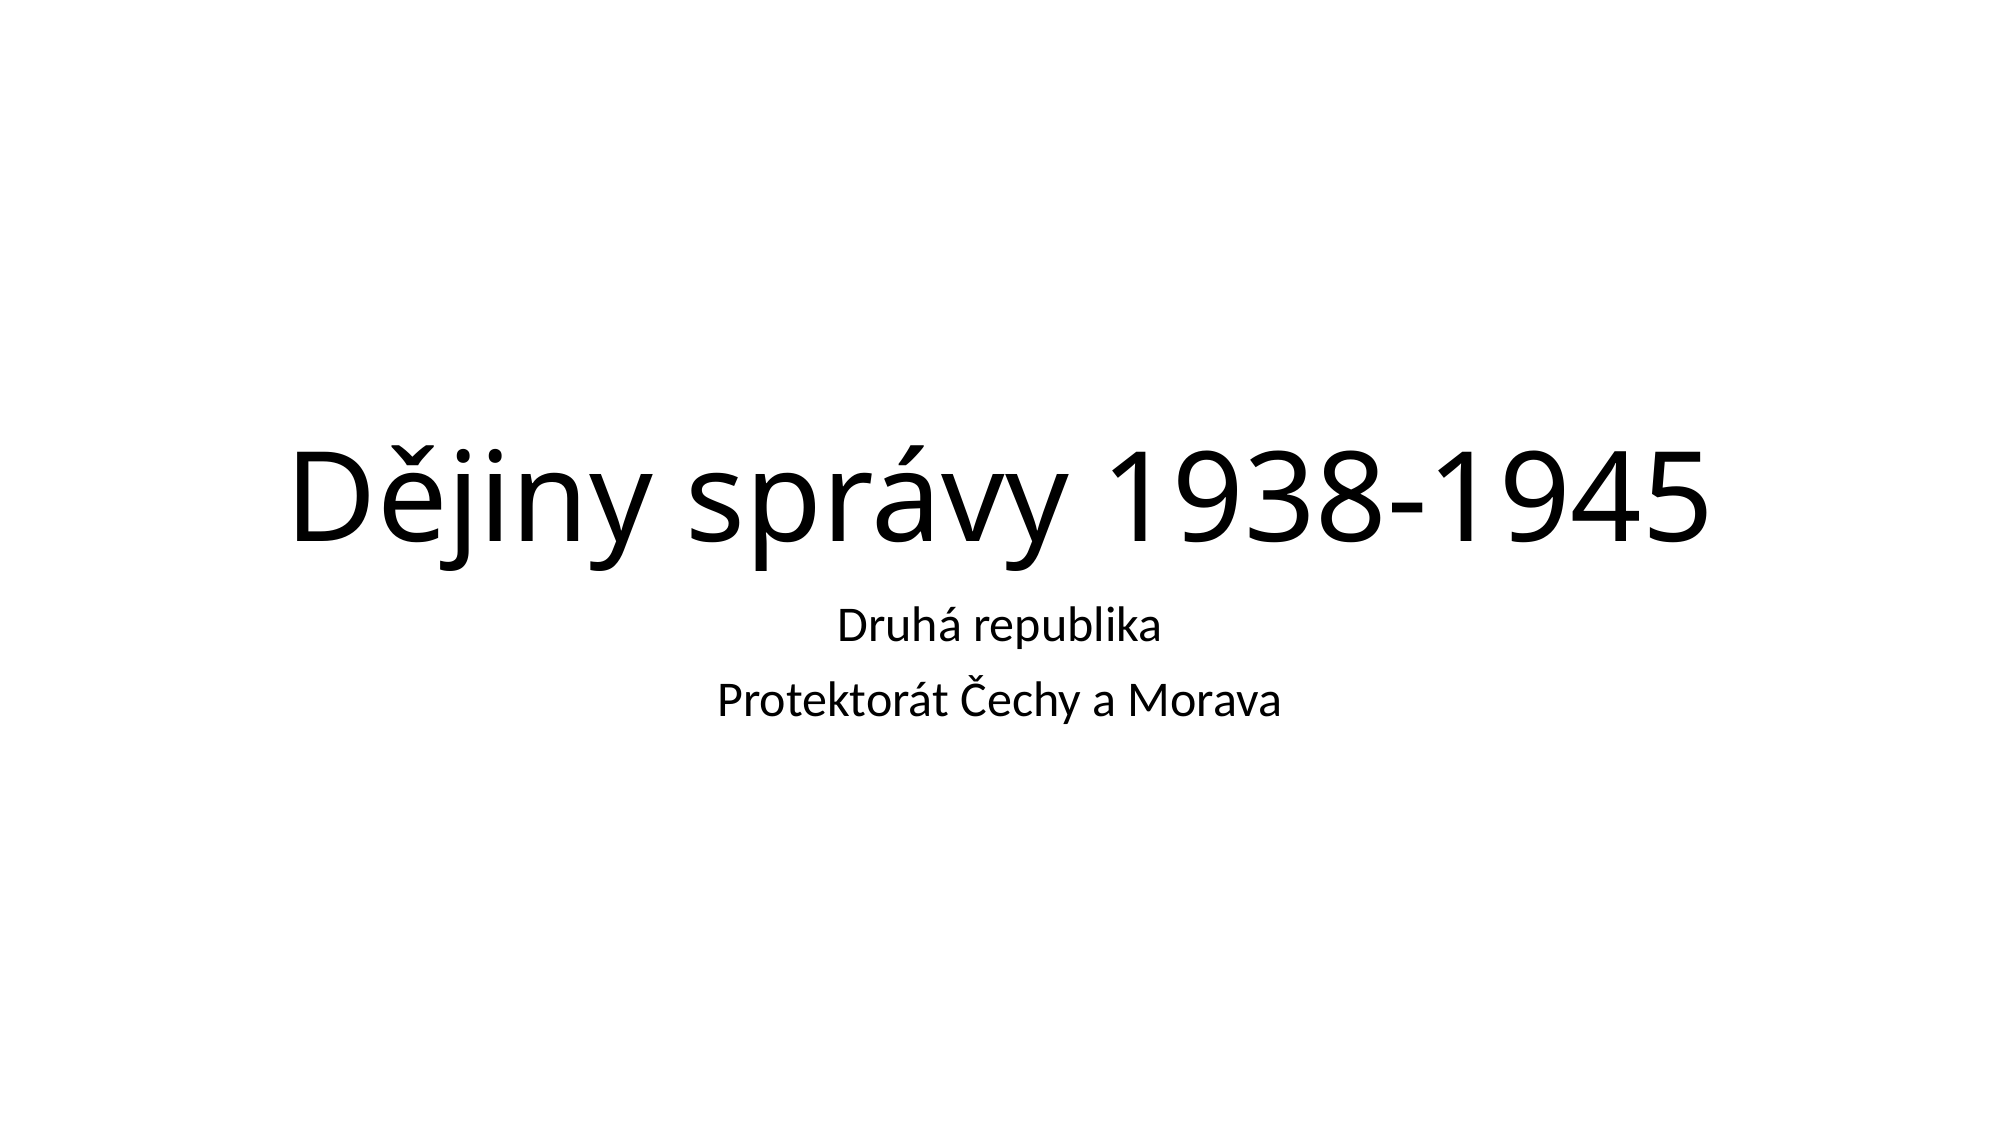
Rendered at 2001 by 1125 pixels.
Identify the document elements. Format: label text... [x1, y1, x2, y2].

subtitle Druhá republika Protektorát Čechy a Morava [249, 590, 1750, 863]
title Dějiny správy 1938-1945 [249, 184, 1750, 576]
